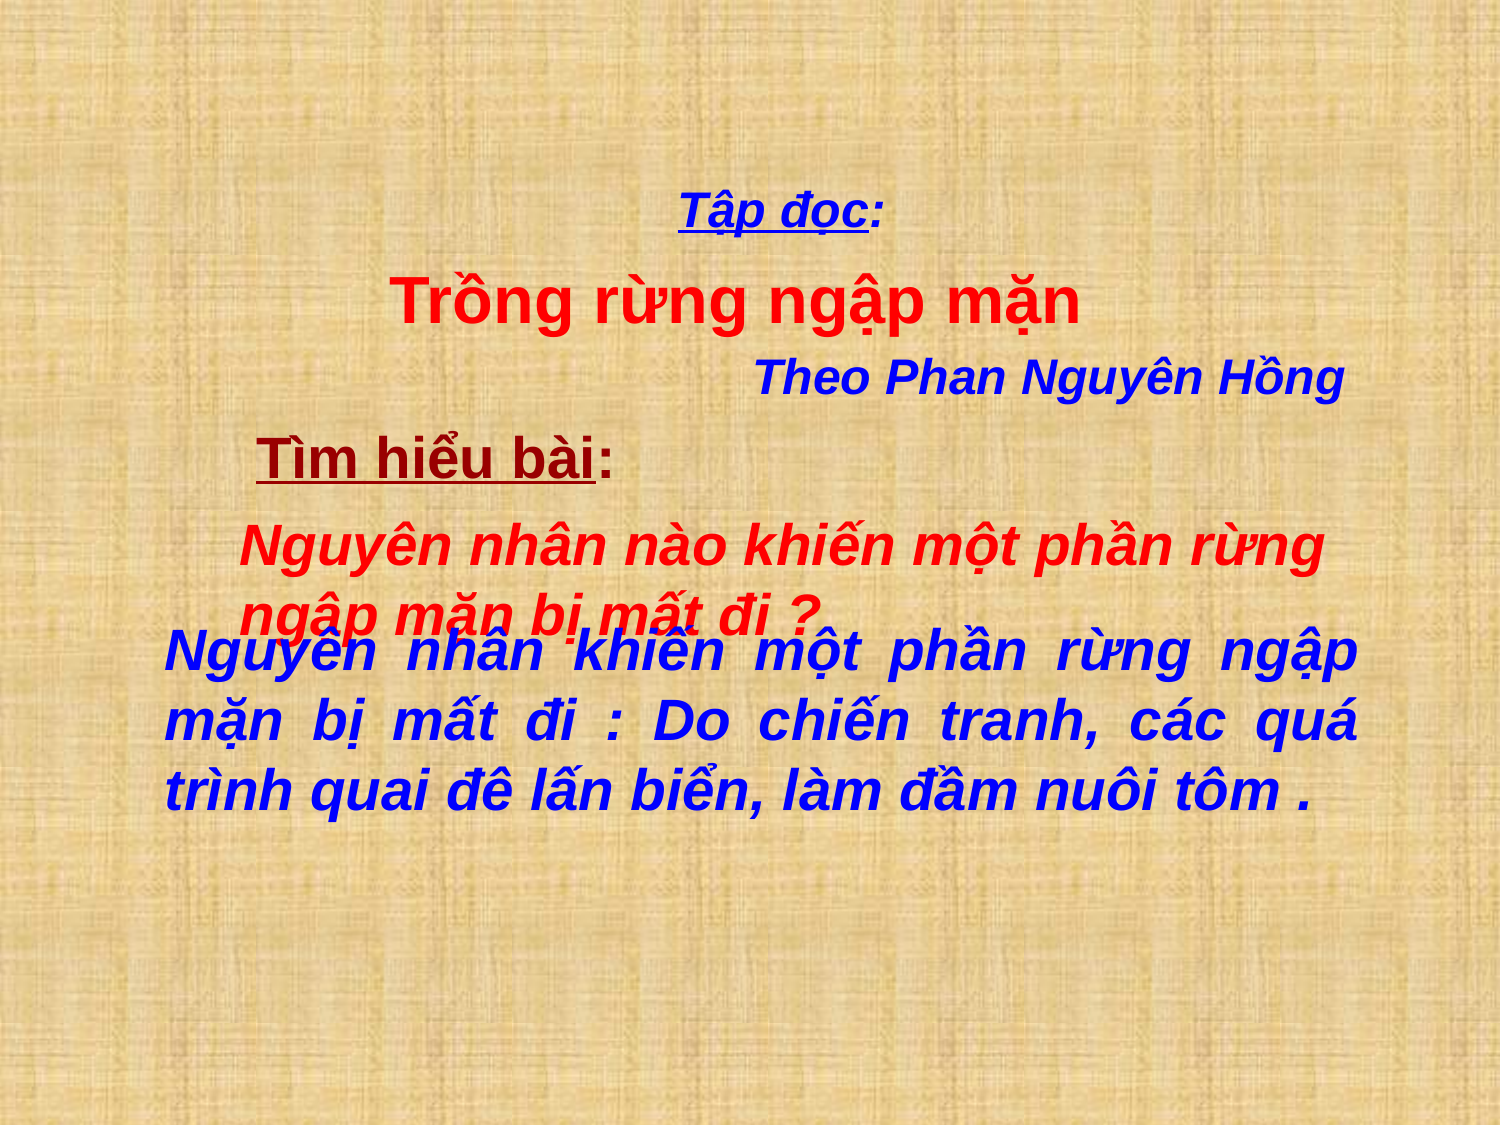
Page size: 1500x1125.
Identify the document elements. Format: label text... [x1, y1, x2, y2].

picture [0, 0, 1500, 1125]
text_box Nguyên nhân khiến một phần rừng ngập mặn bị mất đi : Do chiến tranh, các quá trình quai đê lấn biển, làm đầm nuôi tôm . [150, 605, 1375, 830]
text_box Theo Phan Nguyên Hồng [737, 337, 1375, 413]
text_box Trồng rừng ngập mặn [374, 249, 1113, 345]
text_box Tập đọc: [75, 85, 1313, 245]
text_box Tìm hiểu bài: [225, 412, 800, 498]
text_box Nguyên nhân nào khiến một phần rừng ngập mặn bị mất đi ? [225, 499, 1450, 655]
